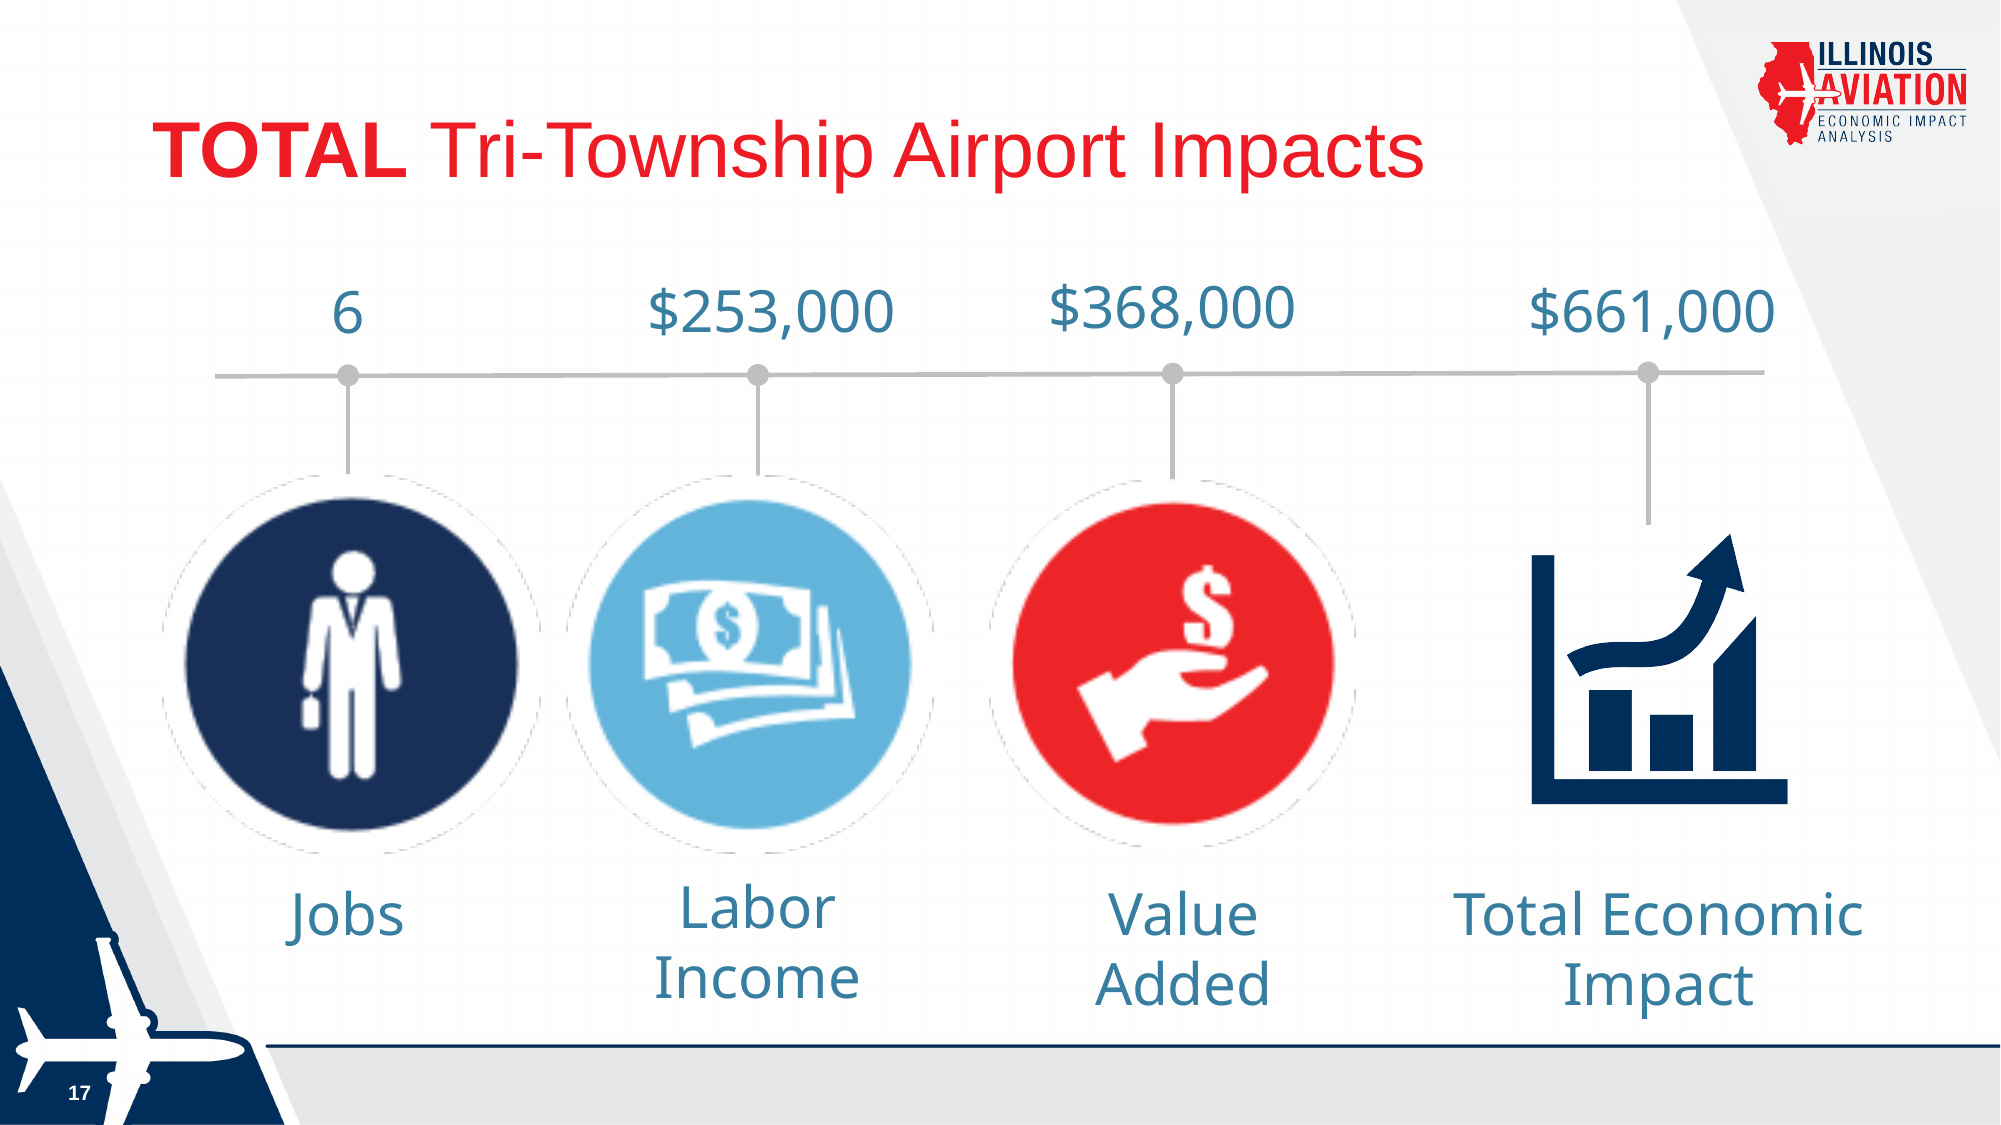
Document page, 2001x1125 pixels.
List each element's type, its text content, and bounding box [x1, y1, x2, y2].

text_box Total Economic Impact [1393, 869, 1925, 1025]
text_box Labor Income [606, 863, 910, 1018]
text_box $368,000 [1006, 263, 1339, 348]
text_box [336, 377, 348, 388]
text_box [1173, 377, 1185, 386]
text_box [1649, 372, 1765, 377]
slide_number 17 [0, 1060, 107, 1125]
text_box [1173, 372, 1648, 377]
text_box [759, 372, 1172, 377]
text_box $253,000 [606, 266, 937, 352]
text_box [1161, 377, 1172, 386]
picture [0, 0, 2001, 1125]
text_box [759, 377, 770, 387]
text_box [746, 377, 757, 387]
text_box [1649, 377, 1660, 385]
text_box [349, 377, 360, 388]
text_box [1636, 360, 1661, 372]
text_box 6 [196, 268, 500, 353]
text_box Value Added [1031, 869, 1336, 1025]
text_box Jobs [196, 869, 500, 955]
text_box [1637, 377, 1648, 385]
text_box $661,000 [1489, 266, 1817, 352]
text_box [1160, 361, 1185, 372]
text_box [215, 372, 757, 377]
title TOTAL Tri-Township Airport Impacts [137, 59, 1655, 245]
text_box [336, 363, 360, 372]
text_box [746, 362, 770, 372]
